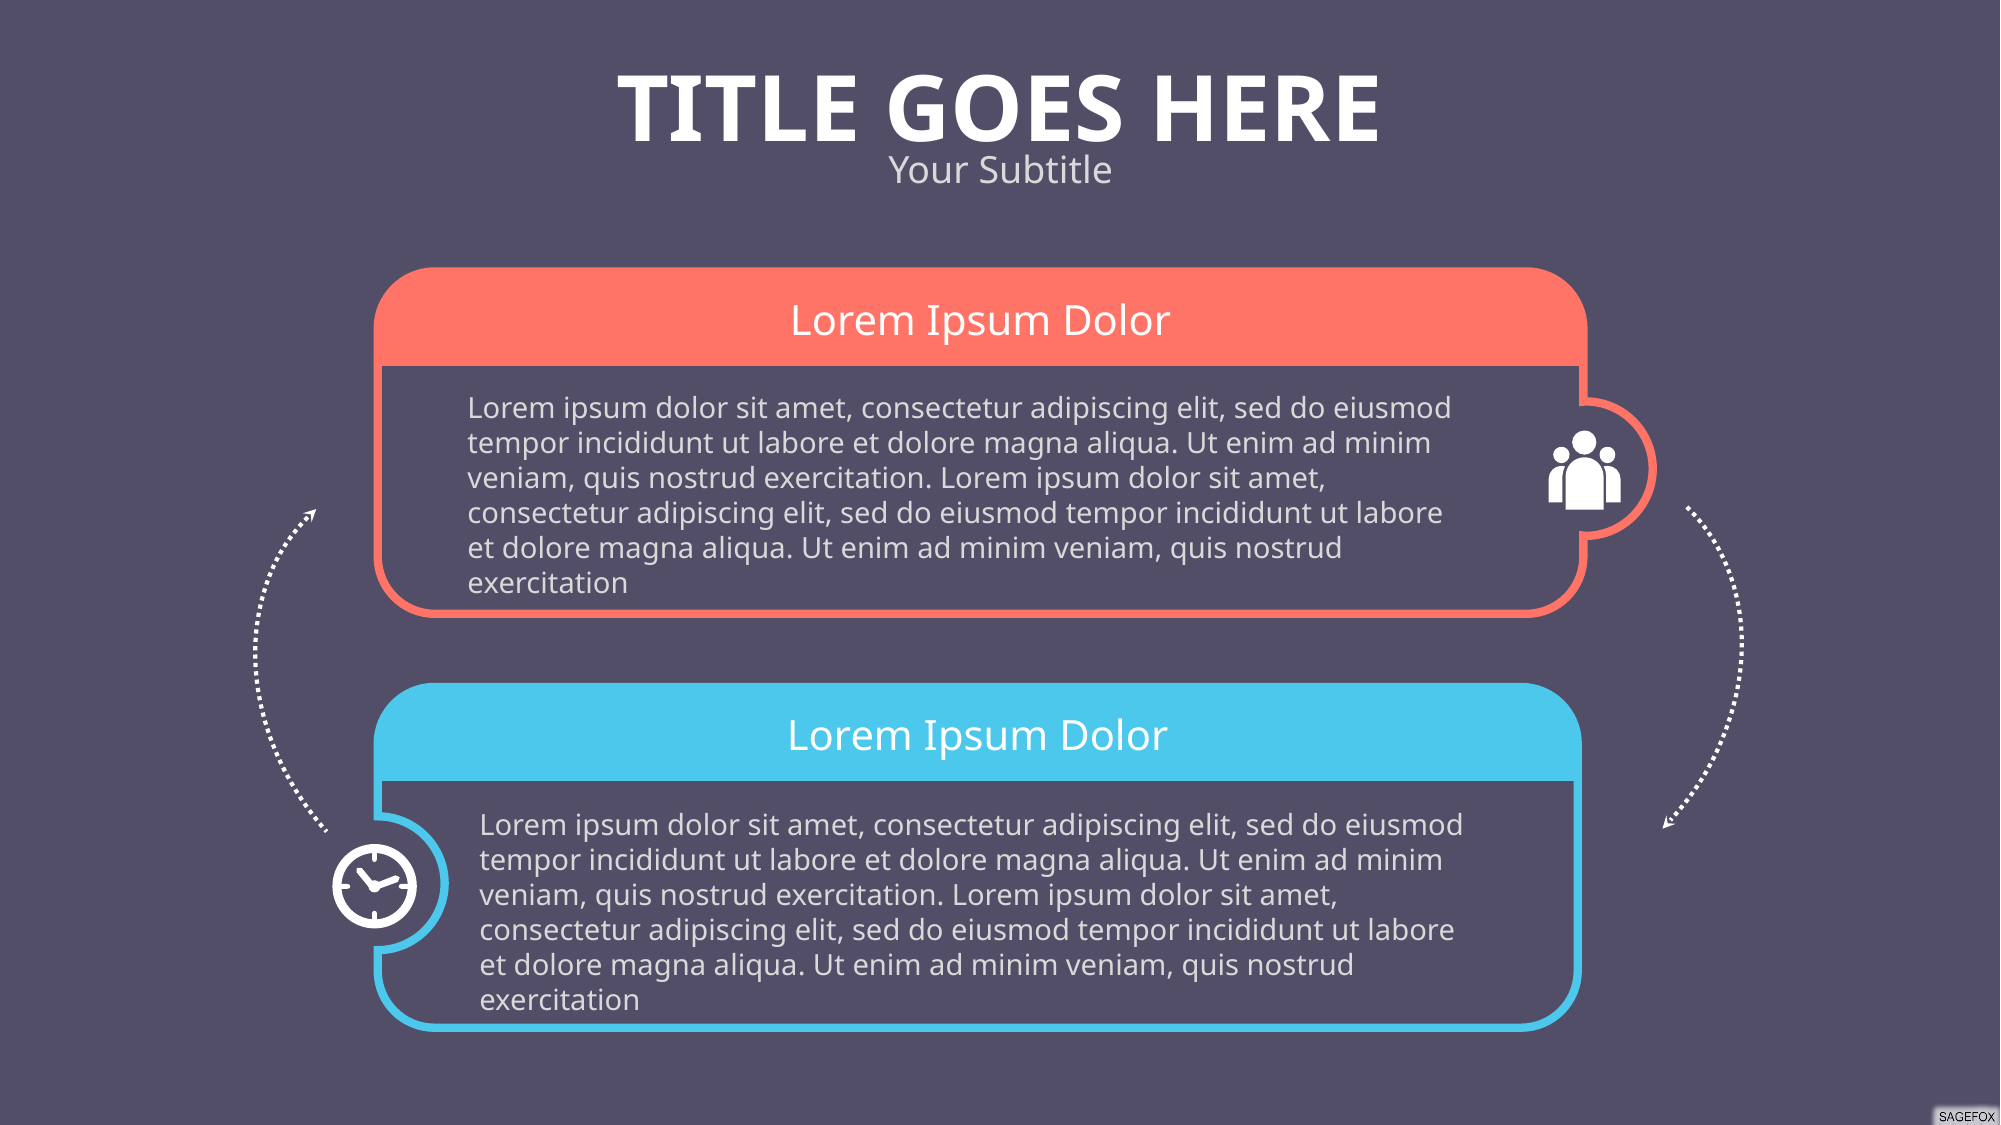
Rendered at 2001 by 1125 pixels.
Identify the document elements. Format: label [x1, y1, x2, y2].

text_box [332, 843, 417, 929]
text_box [377, 271, 1653, 614]
text_box [1514, 506, 1743, 829]
picture [1936, 1111, 1997, 1125]
text_box [548, 42, 1452, 199]
text_box [377, 686, 1578, 1028]
text_box [254, 509, 475, 832]
